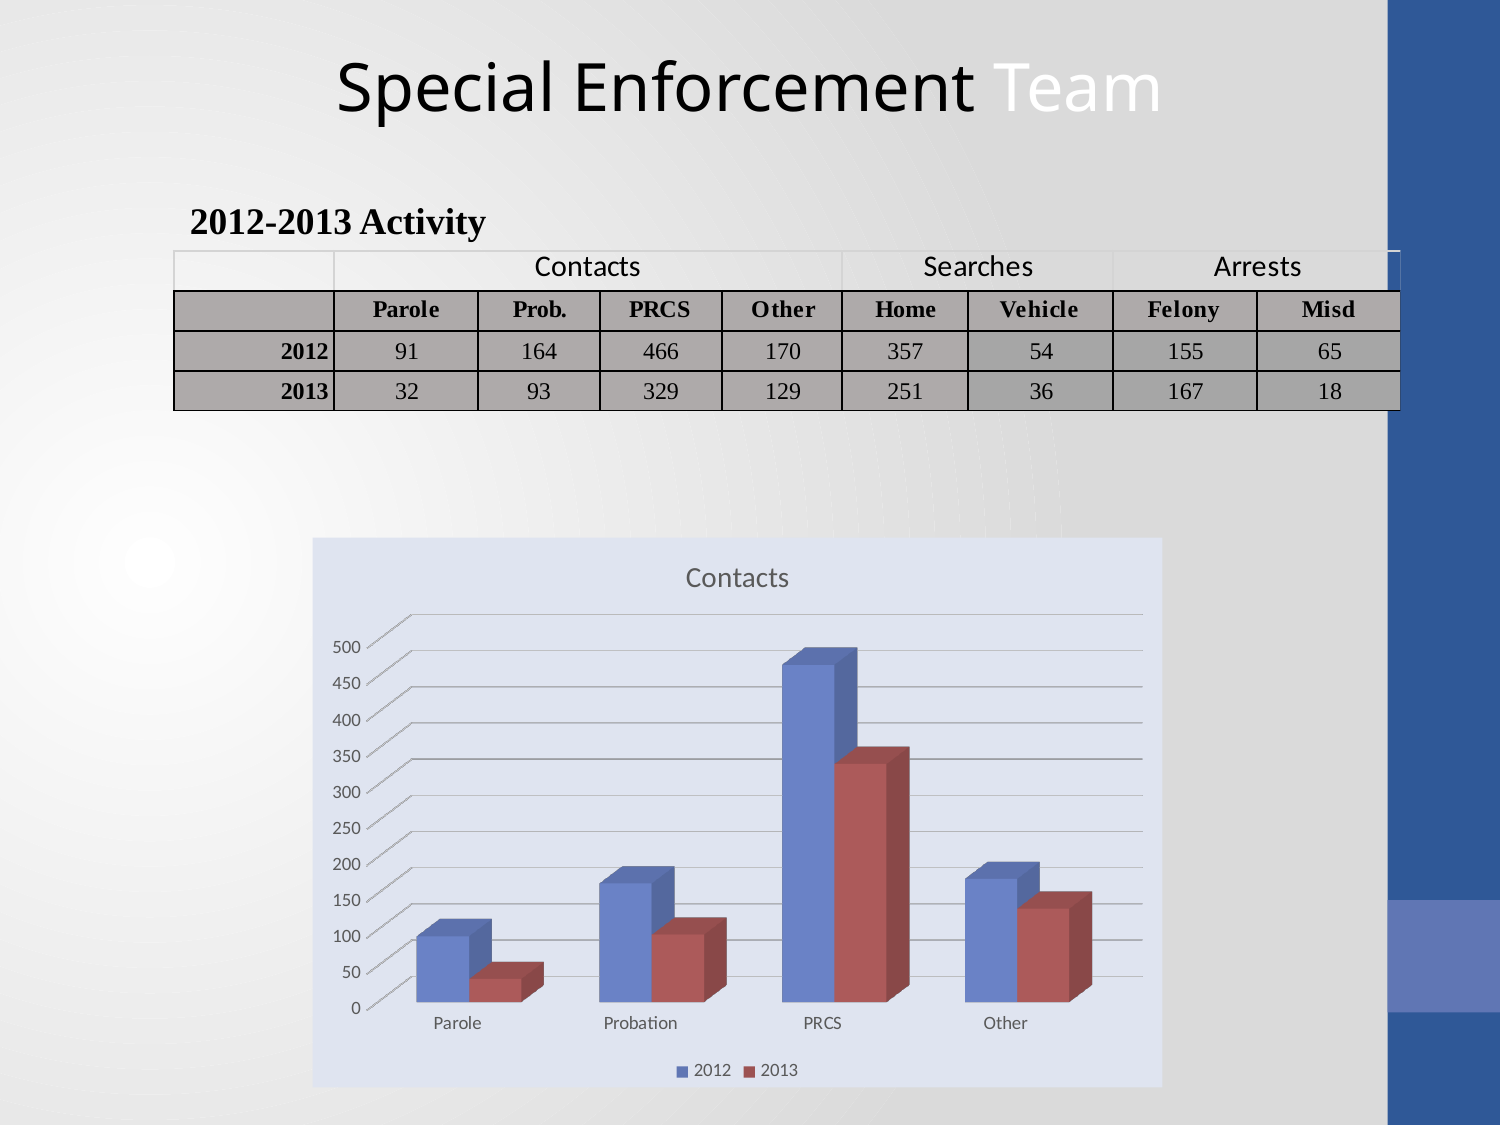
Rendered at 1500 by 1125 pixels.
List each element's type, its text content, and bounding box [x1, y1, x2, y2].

text_box 2012-2013 Activity [174, 189, 813, 244]
text_box Special Enforcement Team [24, 37, 1476, 133]
chart [311, 536, 1163, 1088]
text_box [172, 249, 1403, 413]
